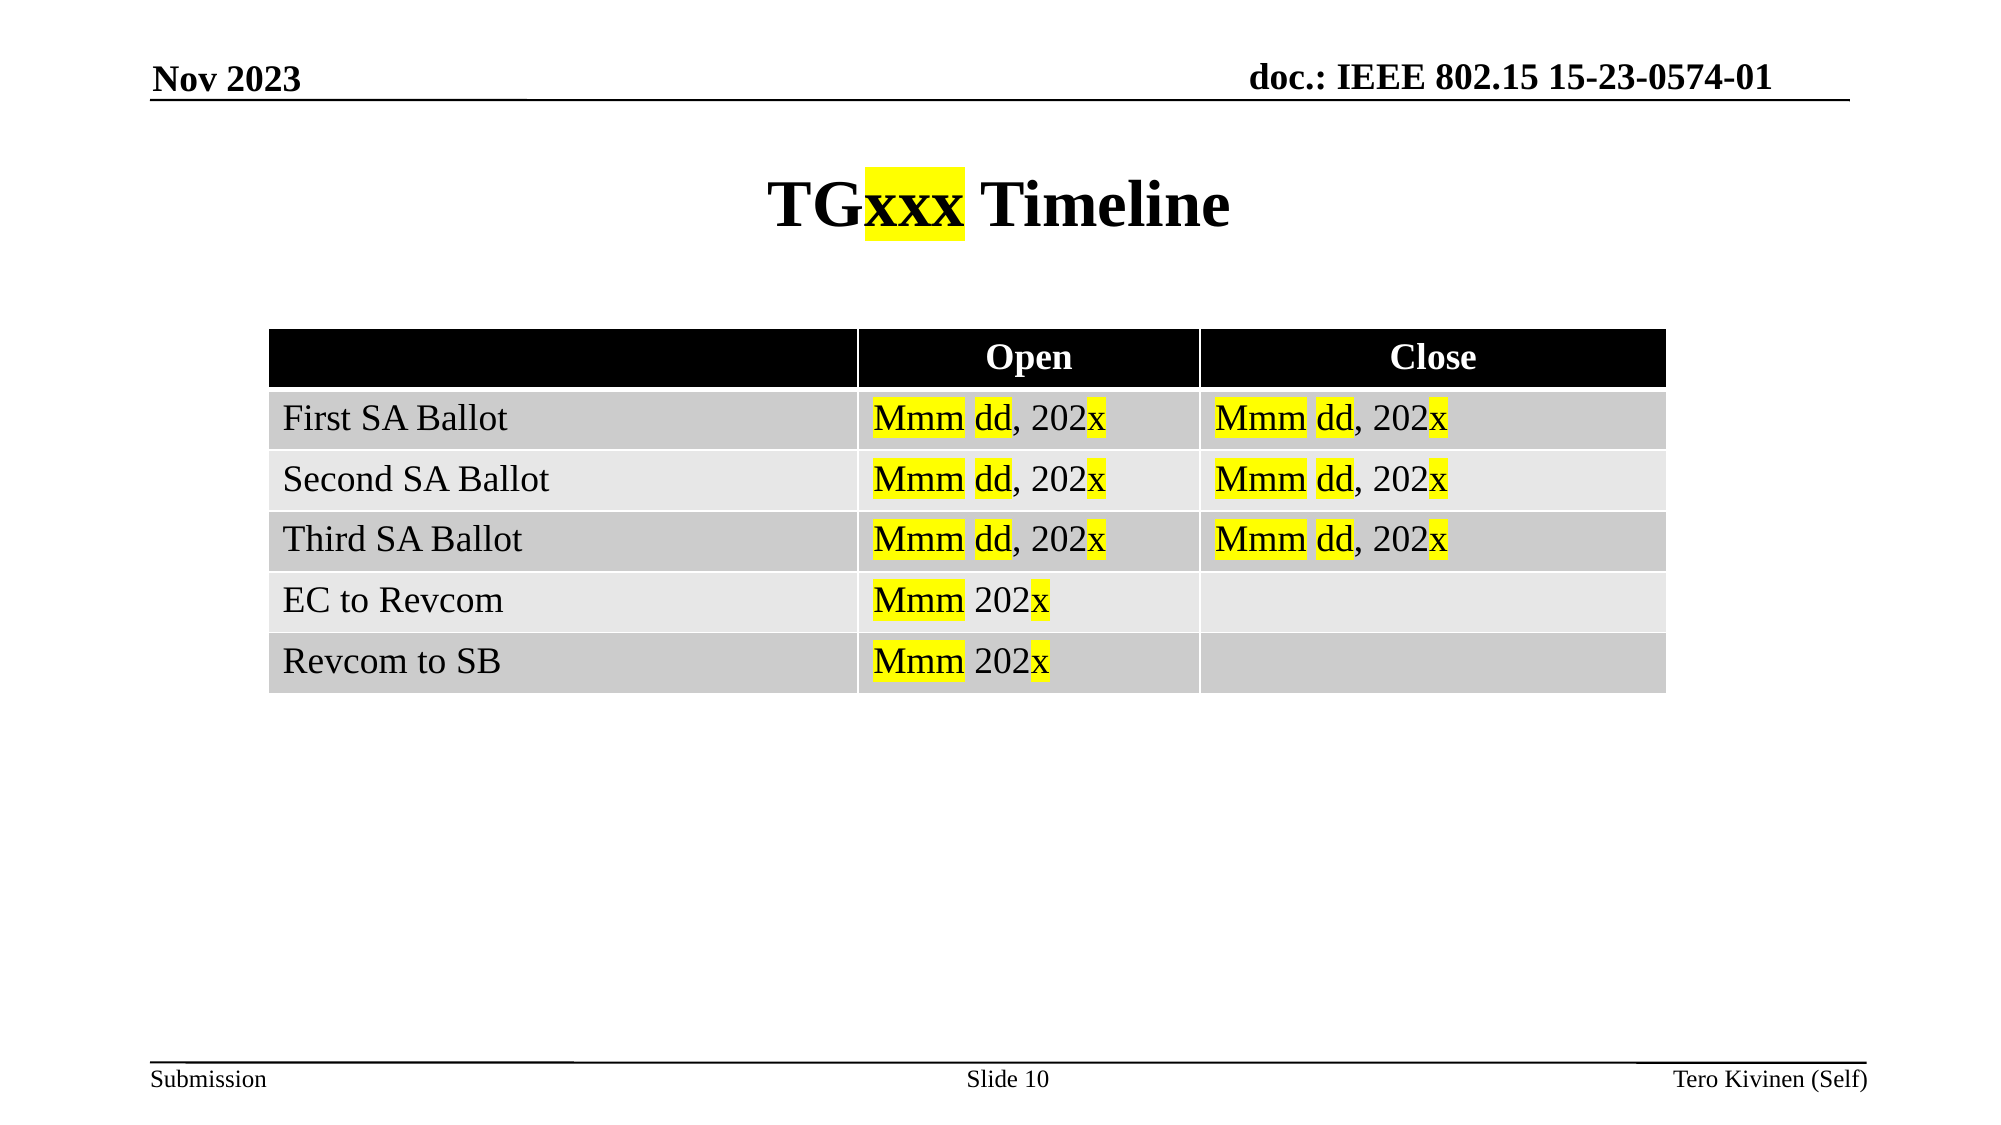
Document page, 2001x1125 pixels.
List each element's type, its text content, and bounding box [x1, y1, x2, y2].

table_cell Third SA Ballot [269, 512, 857, 571]
table_cell First SA Ballot [269, 392, 857, 449]
table_cell Mmm dd, 202x [1201, 512, 1666, 571]
table_cell Mmm dd, 202x [859, 451, 1199, 510]
table_cell Mmm 202x [859, 633, 1199, 693]
text_box TGxxx Timeline [149, 112, 1850, 287]
table_cell [1201, 573, 1666, 632]
table_cell Mmm 202x [859, 573, 1199, 632]
table_cell [1201, 633, 1666, 693]
table_cell Mmm dd, 202x [859, 512, 1199, 571]
table_cell Mmm dd, 202x [859, 392, 1199, 449]
table_cell EC to Revcom [269, 573, 857, 632]
text_box Tero Kivinen (Self) [1171, 1062, 1869, 1092]
table_header [269, 329, 857, 387]
table_header Close [1201, 329, 1666, 387]
text_box Nov 2023 [152, 54, 563, 100]
table_header Open [859, 329, 1199, 387]
text_box Slide <number> [950, 1062, 1066, 1122]
table_cell Revcom to SB [269, 633, 857, 693]
table_cell Mmm dd, 202x [1201, 451, 1666, 510]
table_cell Mmm dd, 202x [1201, 392, 1666, 449]
table_cell Second SA Ballot [269, 451, 857, 510]
